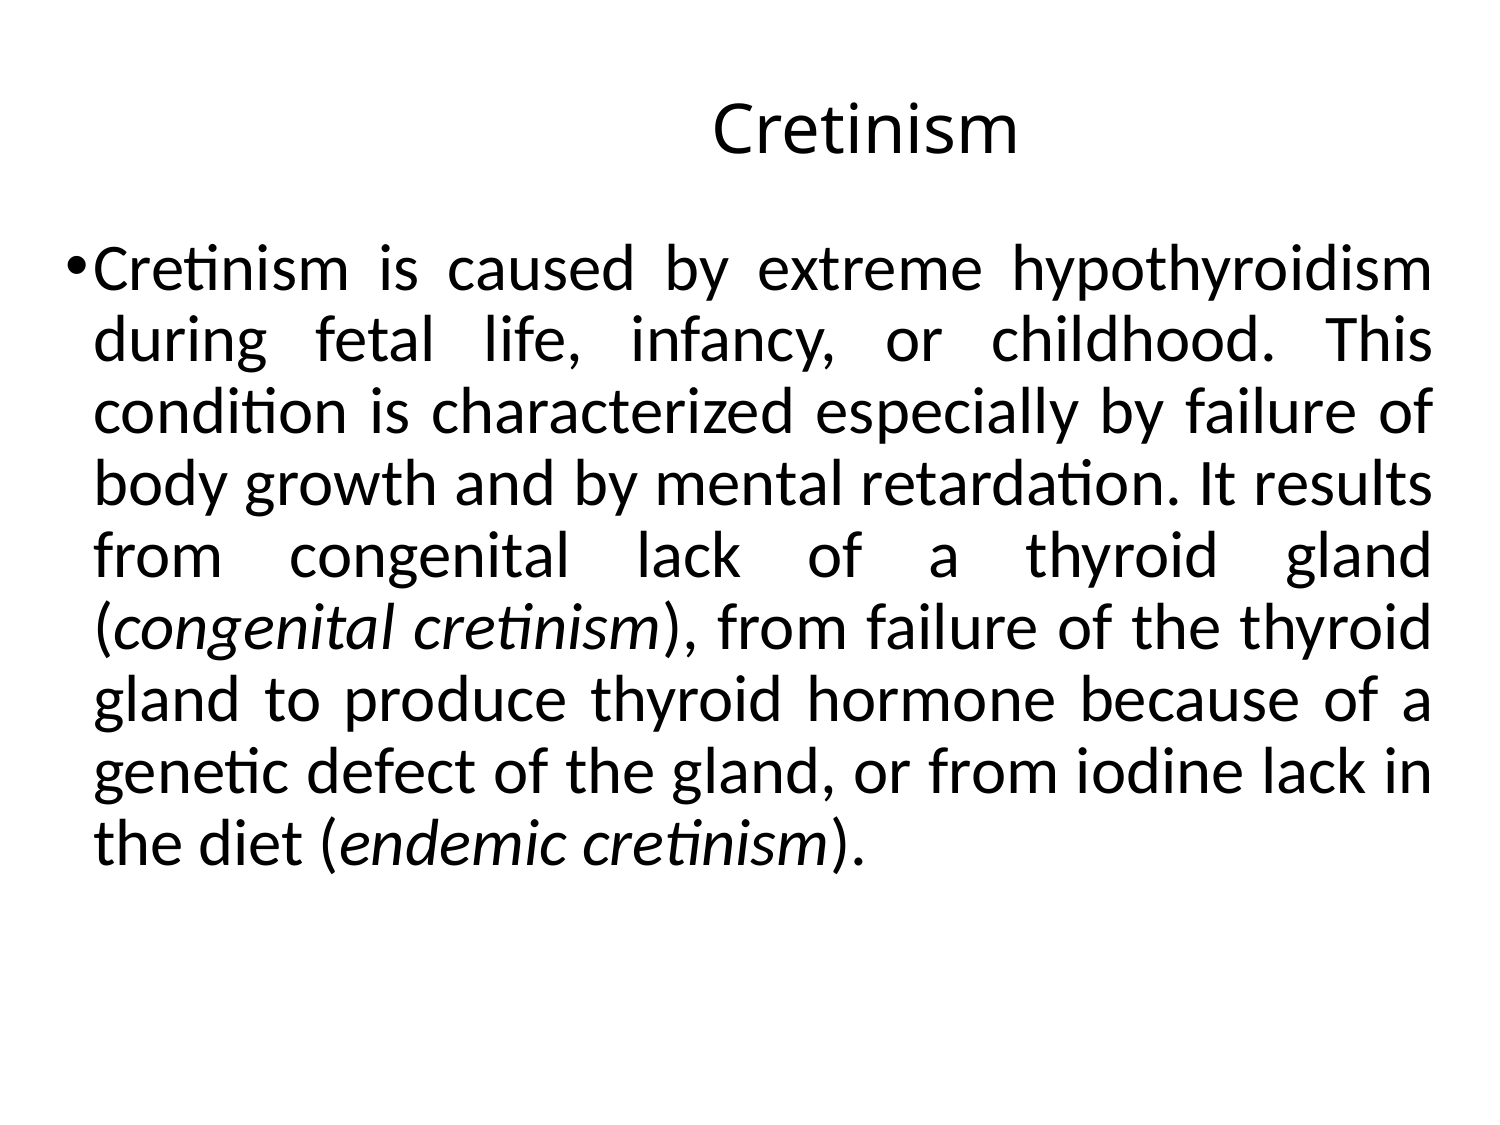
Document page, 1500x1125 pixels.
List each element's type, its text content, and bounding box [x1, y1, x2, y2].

list Cretinism is caused by extreme hypothyroidism during fetal life, infancy, or childhood. This condition is characterized especially by failure of body growth and by mental retardation. It results from congenital lack of a thyroid gland (congenital cretinism), from failure of the thyroid gland to produce thyroid hormone because of a genetic defect of the gland, or from iodine lack in the diet (endemic cretinism). [50, 224, 1450, 1088]
title Cretinism [587, 12, 1163, 224]
